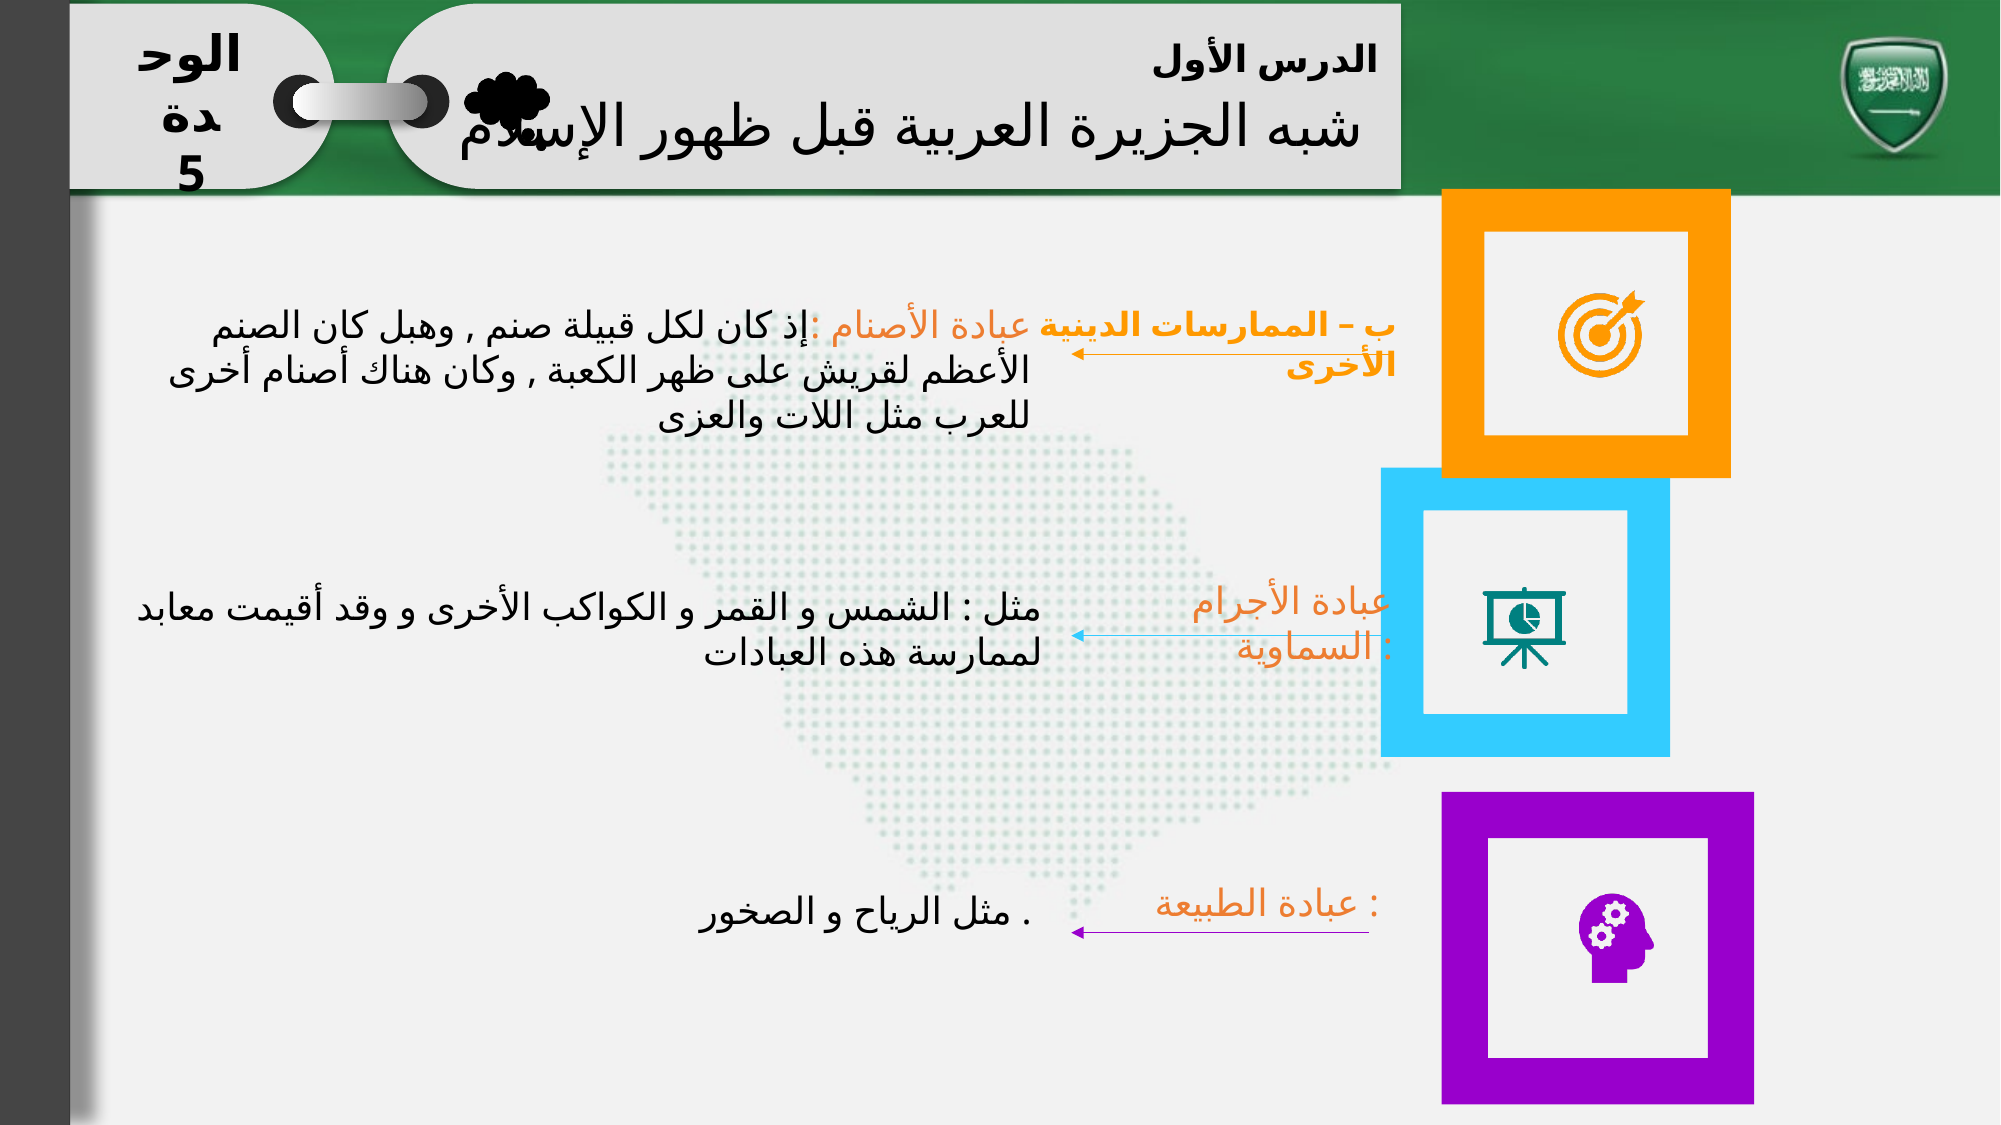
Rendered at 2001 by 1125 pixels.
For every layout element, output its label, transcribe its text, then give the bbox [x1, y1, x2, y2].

text_box مثل الرياح و الصخور . [108, 879, 1047, 940]
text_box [1380, 467, 1671, 757]
text_box مثل : الشمس و القمر و الكواكب الأخرى و وقد أقيمت معابد لممارسة هذه العبادات [117, 575, 1058, 680]
text_box عبادة الطبيعة : [1043, 871, 1394, 932]
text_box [1441, 188, 1731, 479]
text_box عبادة الأجرام السماوية : [1057, 569, 1380, 675]
text_box ب – الممارسات الدينية الأخرى [1047, 295, 1412, 391]
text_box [1441, 791, 1755, 1105]
text_box [0, 0, 71, 1125]
text_box عبادة الأصنام :إذ كان لكل قبيلة صنم , وهبل كان الصنم الأعظم لقريش على ظهر الكعبة , وكان هناك أصنام أخرى للعرب مثل اللات والعزى [109, 293, 1047, 444]
picture [71, 0, 2001, 1125]
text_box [55, 3, 1401, 189]
